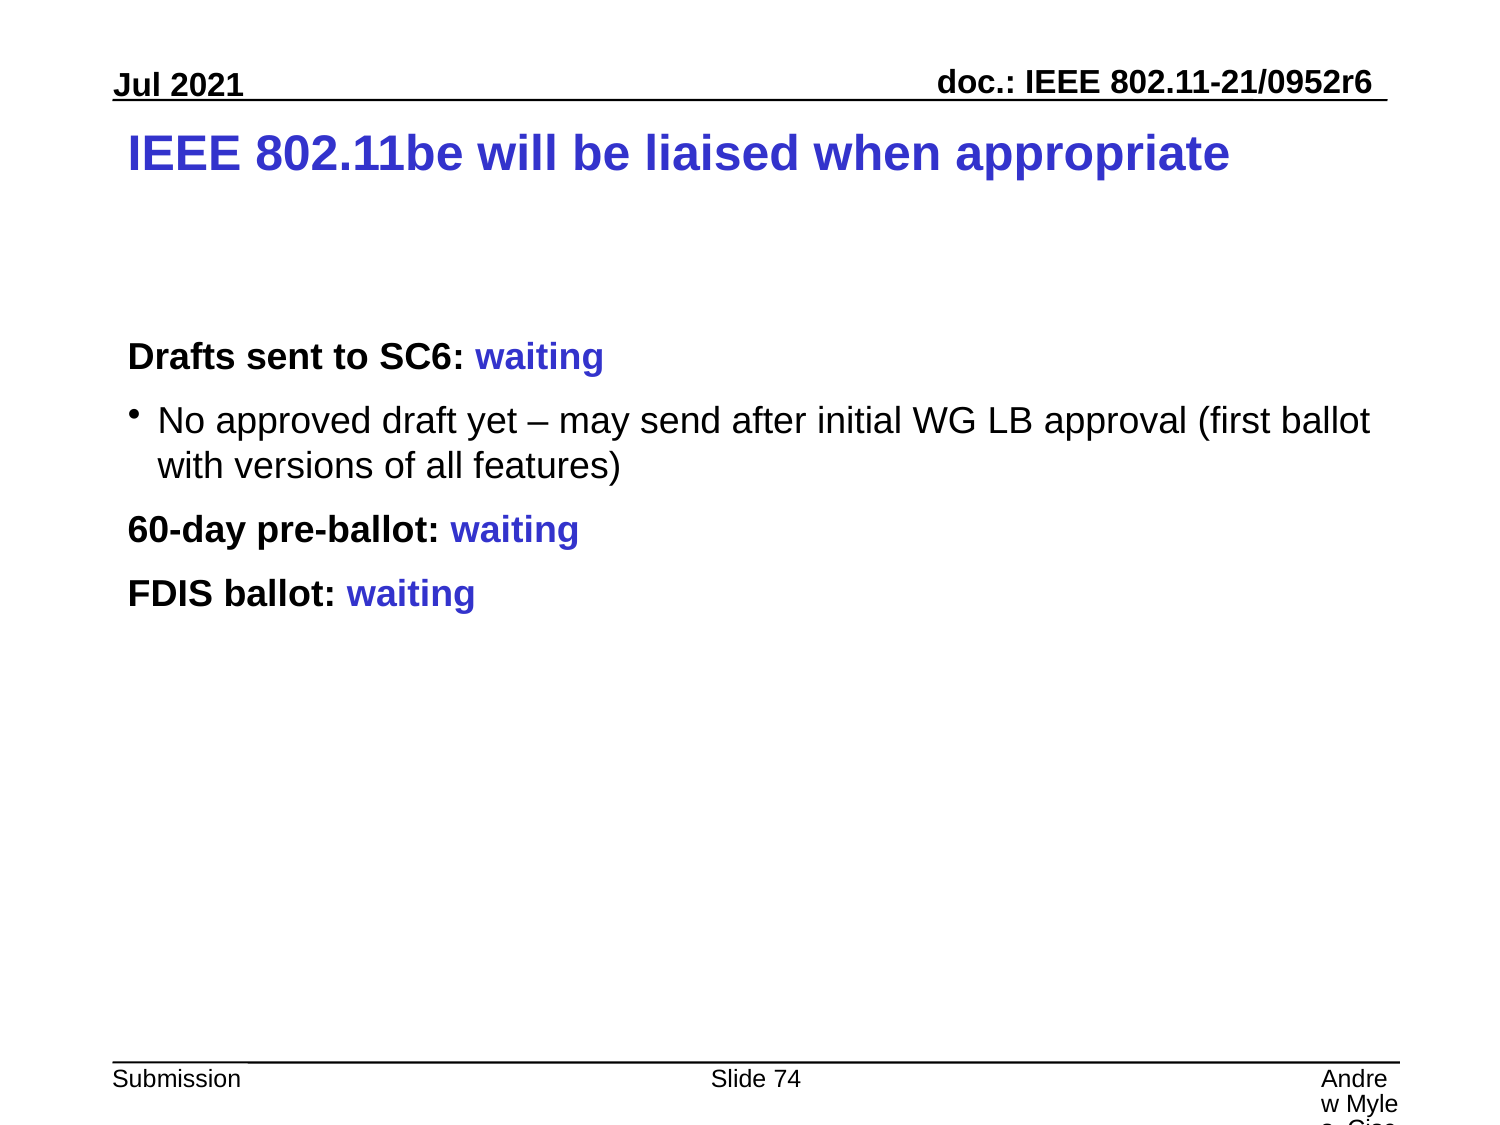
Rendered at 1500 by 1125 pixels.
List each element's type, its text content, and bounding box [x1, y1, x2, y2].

title IEEE 802.11be will be liaised when appropriate [112, 112, 1388, 288]
footer Andrew Myles, Cisco [1320, 1061, 1402, 1093]
list Drafts sent to SC6: waiting No approved draft yet – may send after initial WG LB approval (first ballot with versions of all features) 60-day pre-ballot: waiting FDIS ballot: waiting [112, 324, 1388, 1000]
slide_number Slide 74 [709, 1061, 803, 1093]
